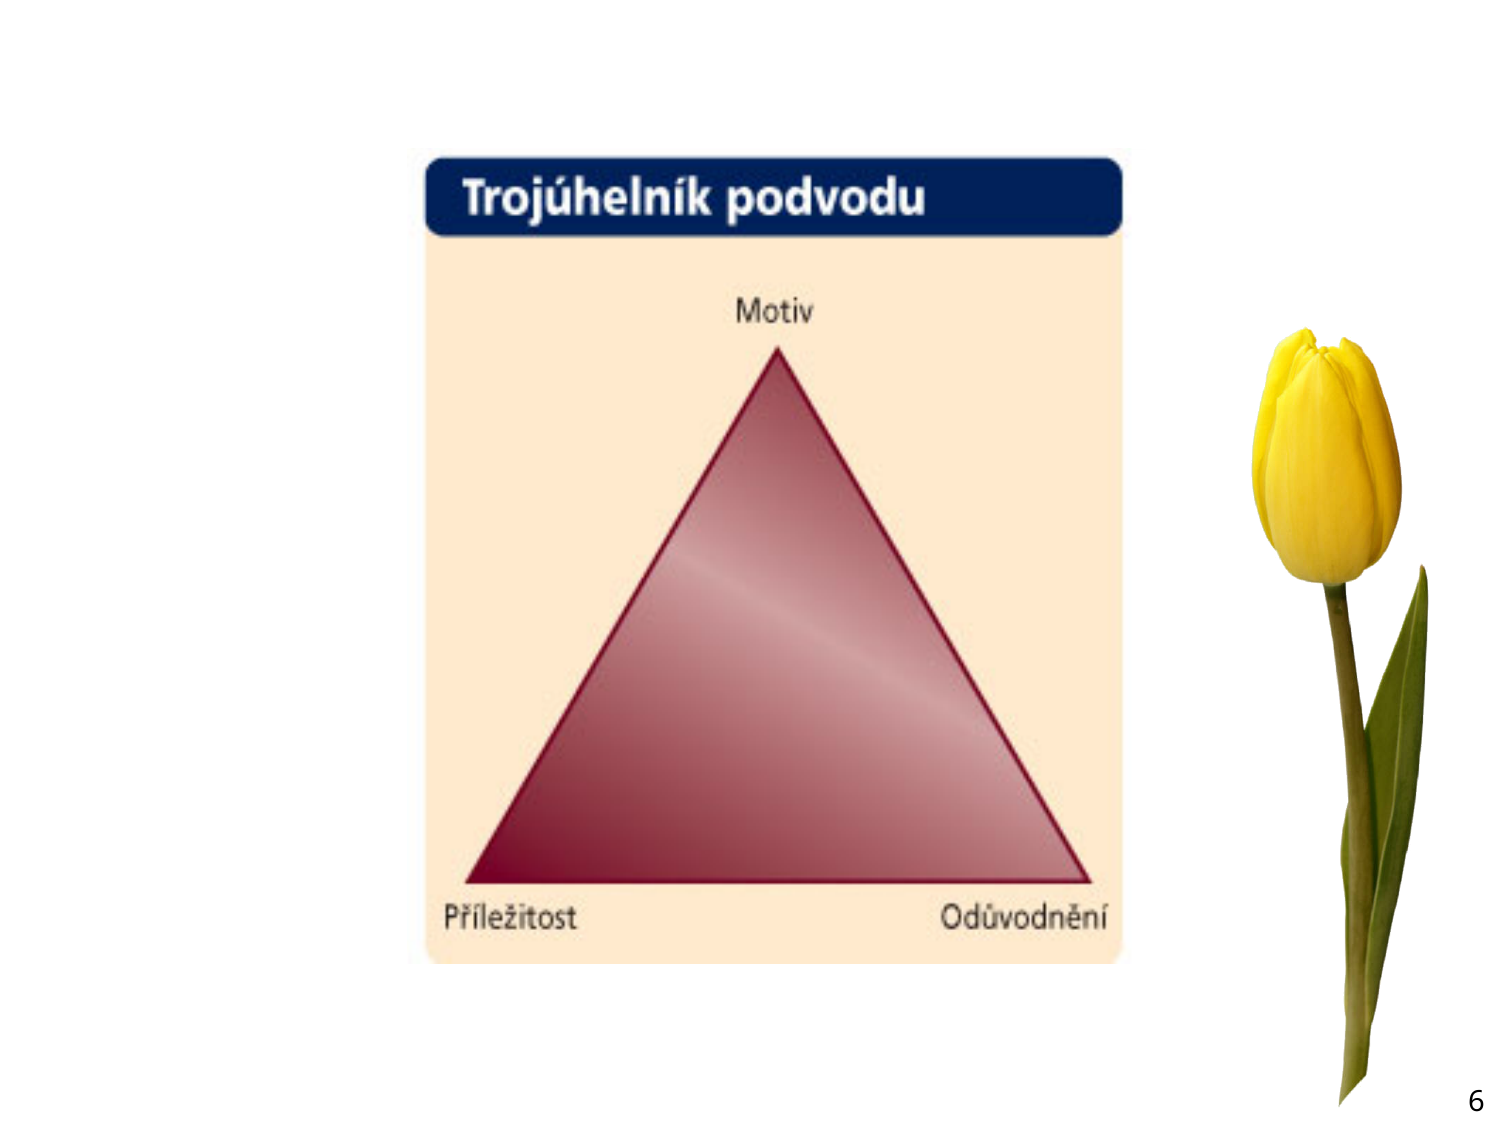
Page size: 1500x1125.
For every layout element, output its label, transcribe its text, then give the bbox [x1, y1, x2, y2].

picture [1187, 312, 1500, 1074]
picture [407, 148, 1146, 964]
slide_number 6 [1149, 1074, 1500, 1125]
